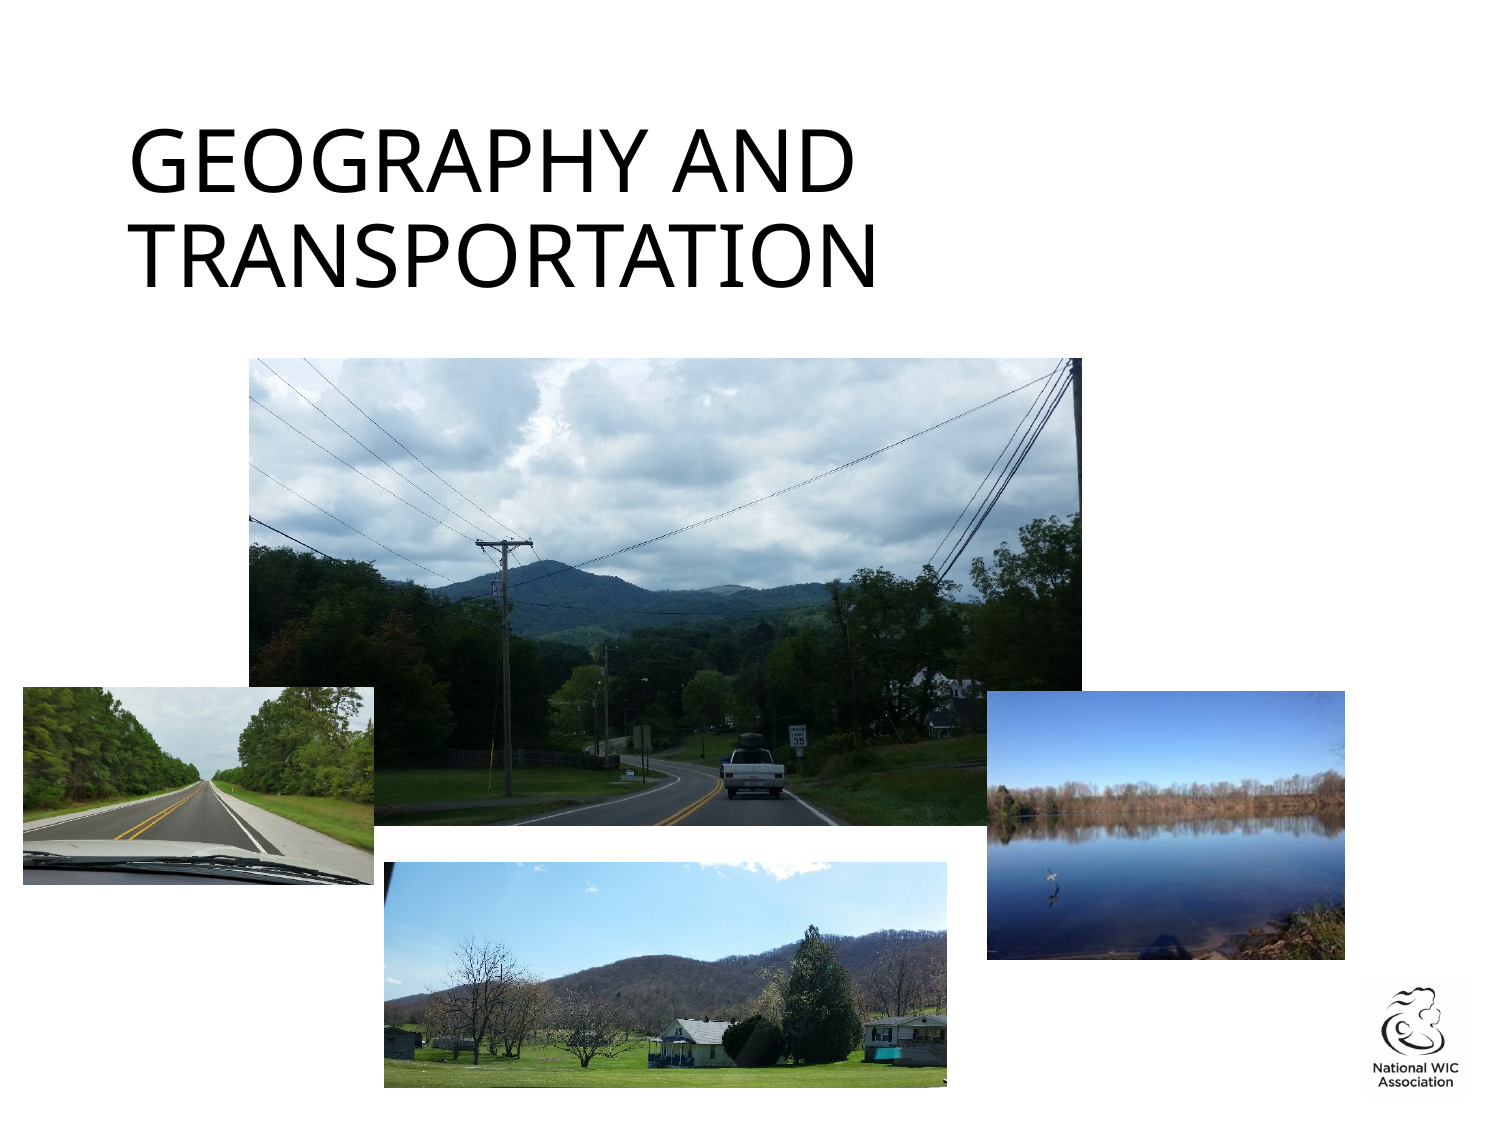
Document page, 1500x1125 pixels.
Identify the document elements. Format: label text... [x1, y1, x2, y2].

picture [1362, 974, 1470, 1100]
picture [384, 862, 947, 1088]
picture [23, 358, 1345, 960]
title Geography and transportation [112, 79, 1388, 344]
